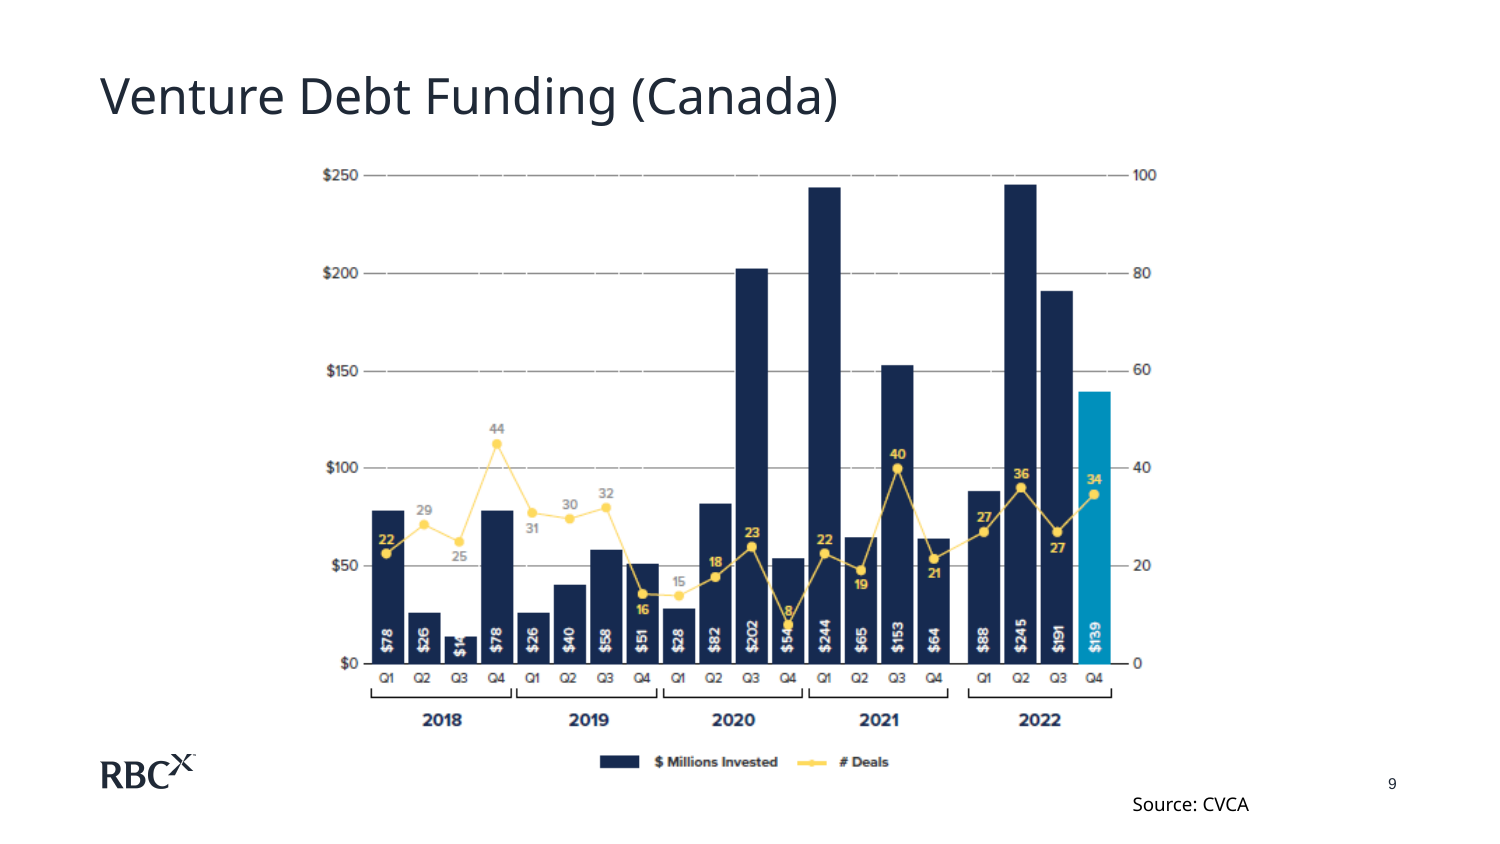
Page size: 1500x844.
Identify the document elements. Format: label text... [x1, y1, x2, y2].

slide_number 9 [1348, 770, 1397, 785]
picture [298, 151, 1163, 789]
picture [100, 754, 196, 789]
text_box Venture Debt Funding (Canada) [100, 64, 1397, 121]
text_box Source: CVCA [1117, 785, 1397, 823]
